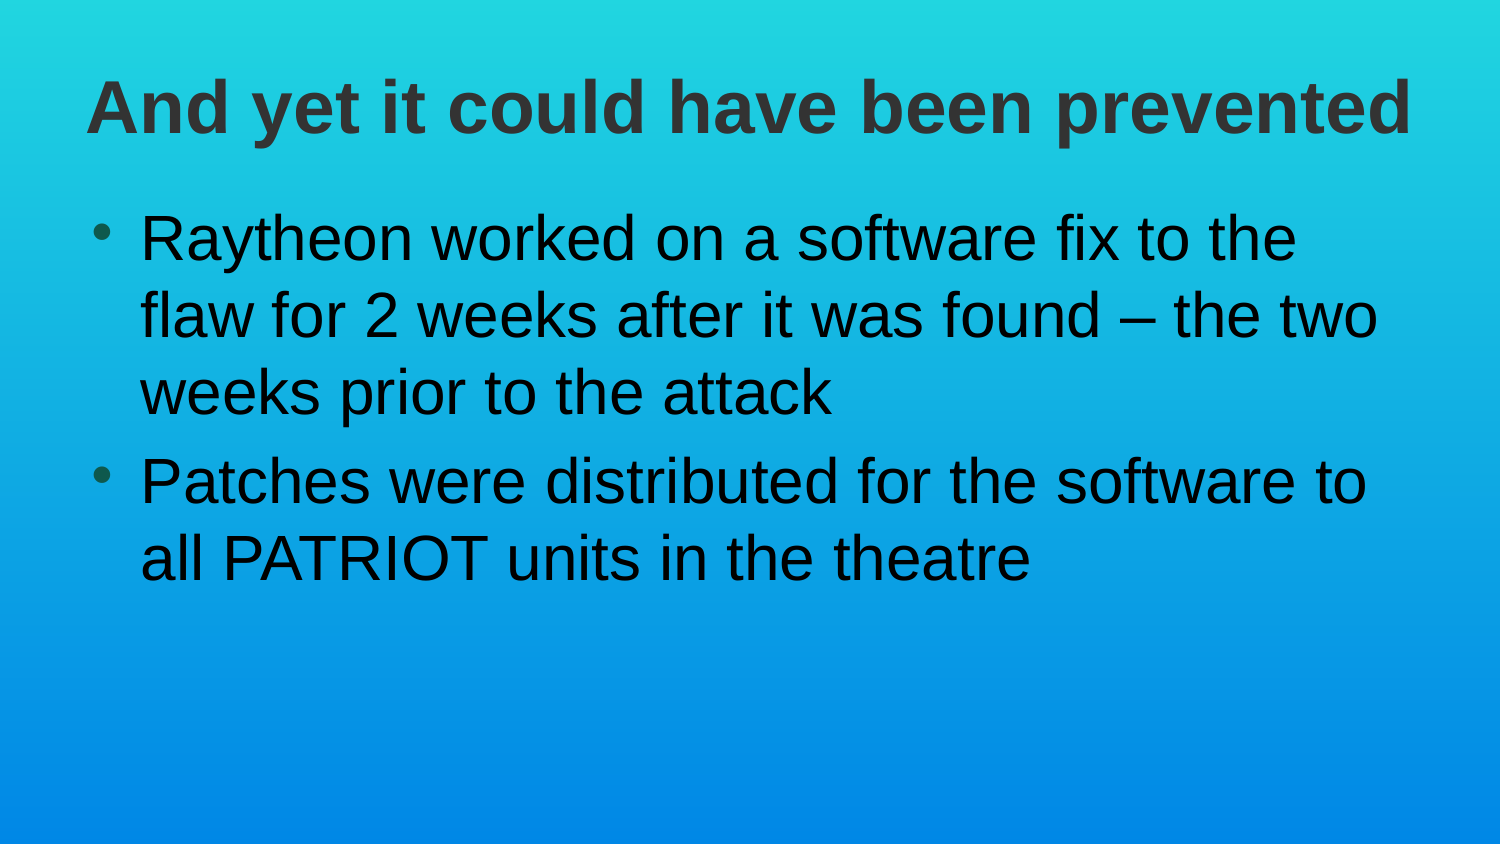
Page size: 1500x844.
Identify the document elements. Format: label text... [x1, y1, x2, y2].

title And yet it could have been prevented [75, 33, 1425, 175]
list Raytheon worked on a software fix to the flaw for 2 weeks after it was found – the two weeks prior to the attack Patches were distributed for the software to all PATRIOT units in the theatre [75, 196, 1425, 597]
